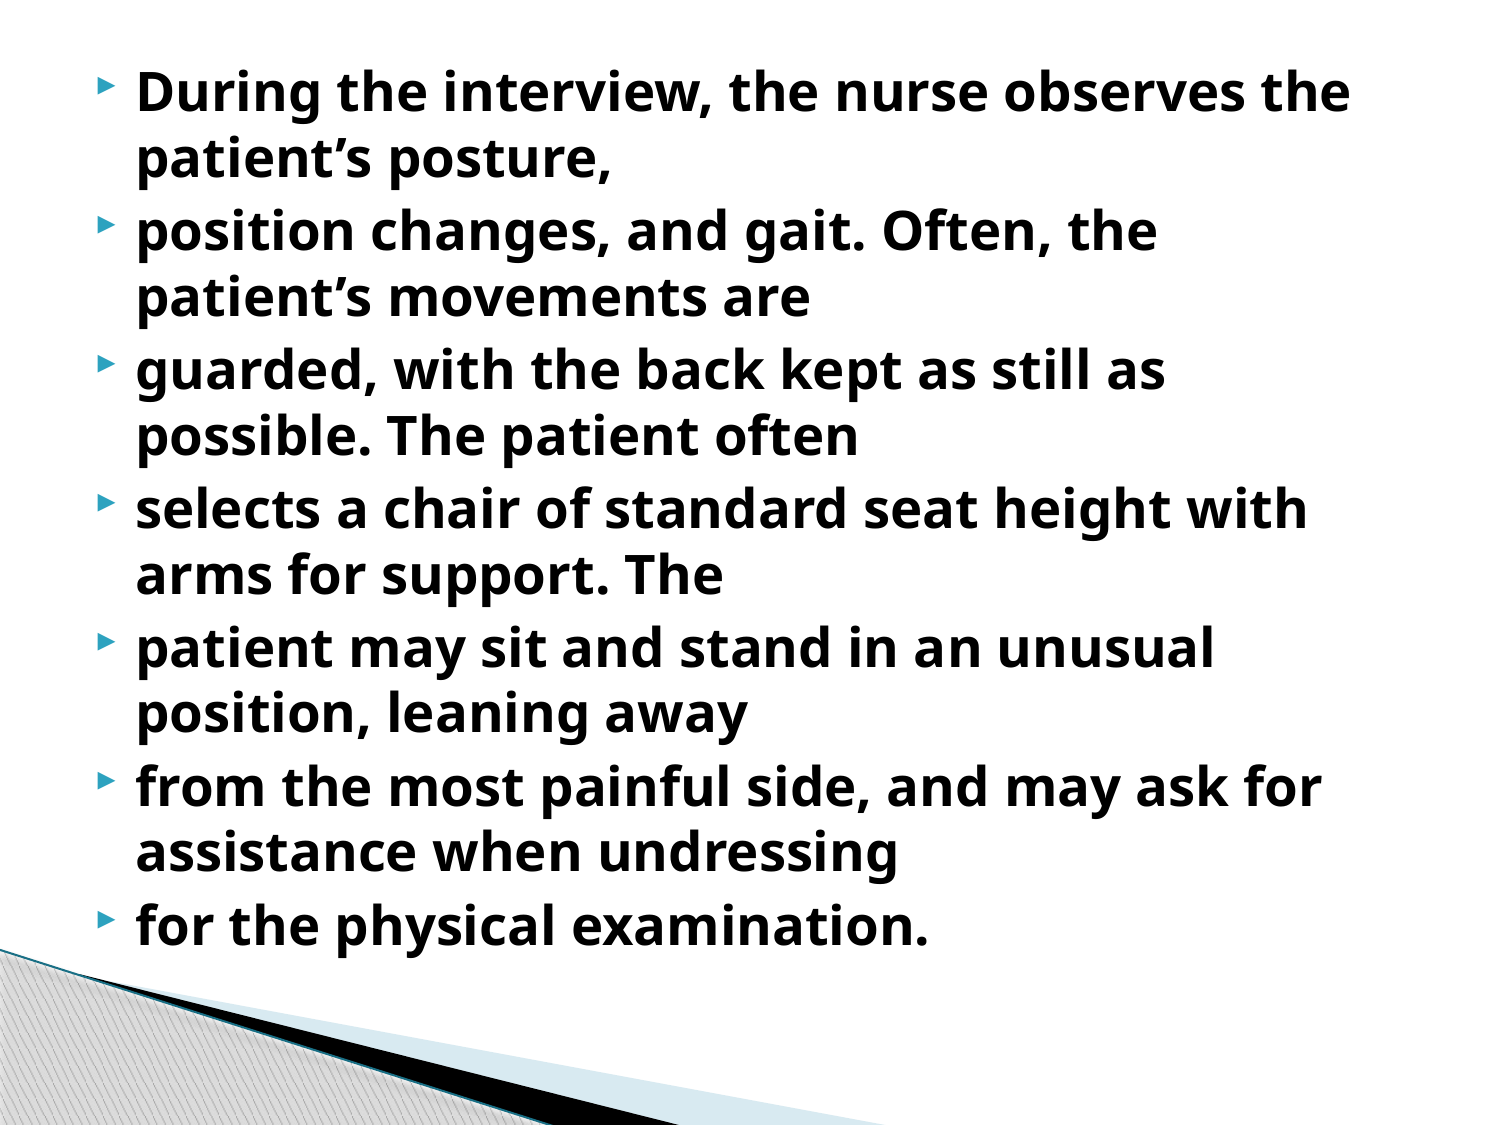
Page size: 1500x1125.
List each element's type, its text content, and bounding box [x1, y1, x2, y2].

list During the interview, the nurse observes the patient’s posture, position changes, and gait. Often, the patient’s movements are guarded, with the back kept as still as possible. The patient often selects a chair of standard seat height with arms for support. The patient may sit and stand in an unusual position, leaning away from the most painful side, and may ask for assistance when undressing for the physical examination. [62, 50, 1413, 968]
